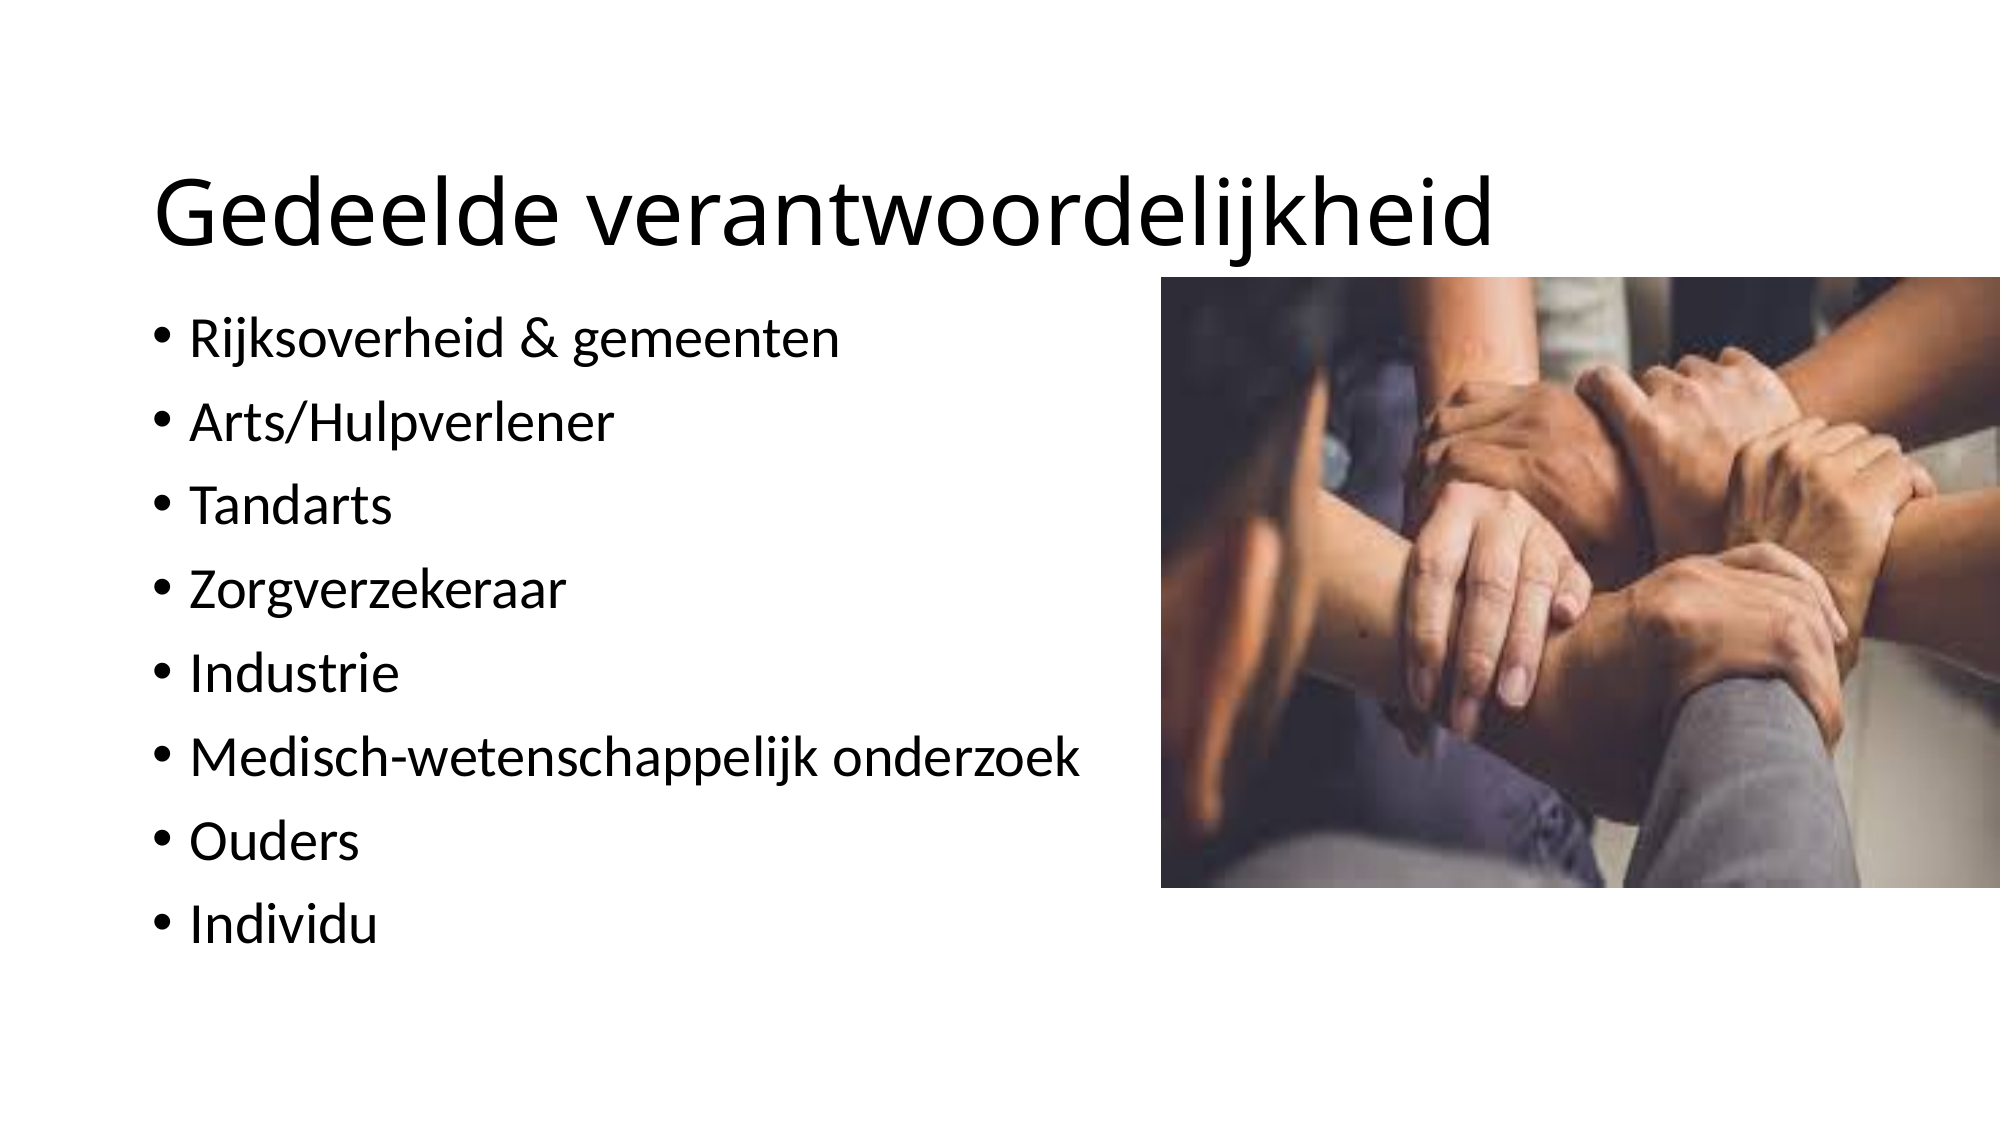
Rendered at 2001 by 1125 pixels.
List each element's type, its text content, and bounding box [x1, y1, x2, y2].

title Gedeelde verantwoordelijkheid [137, 59, 1863, 278]
picture [1161, 277, 2000, 888]
list Rijksoverheid & gemeenten Arts/Hulpverlener Tandarts Zorgverzekeraar Industrie Medisch-wetenschappelijk onderzoek Ouders Individu [137, 299, 1863, 1014]
